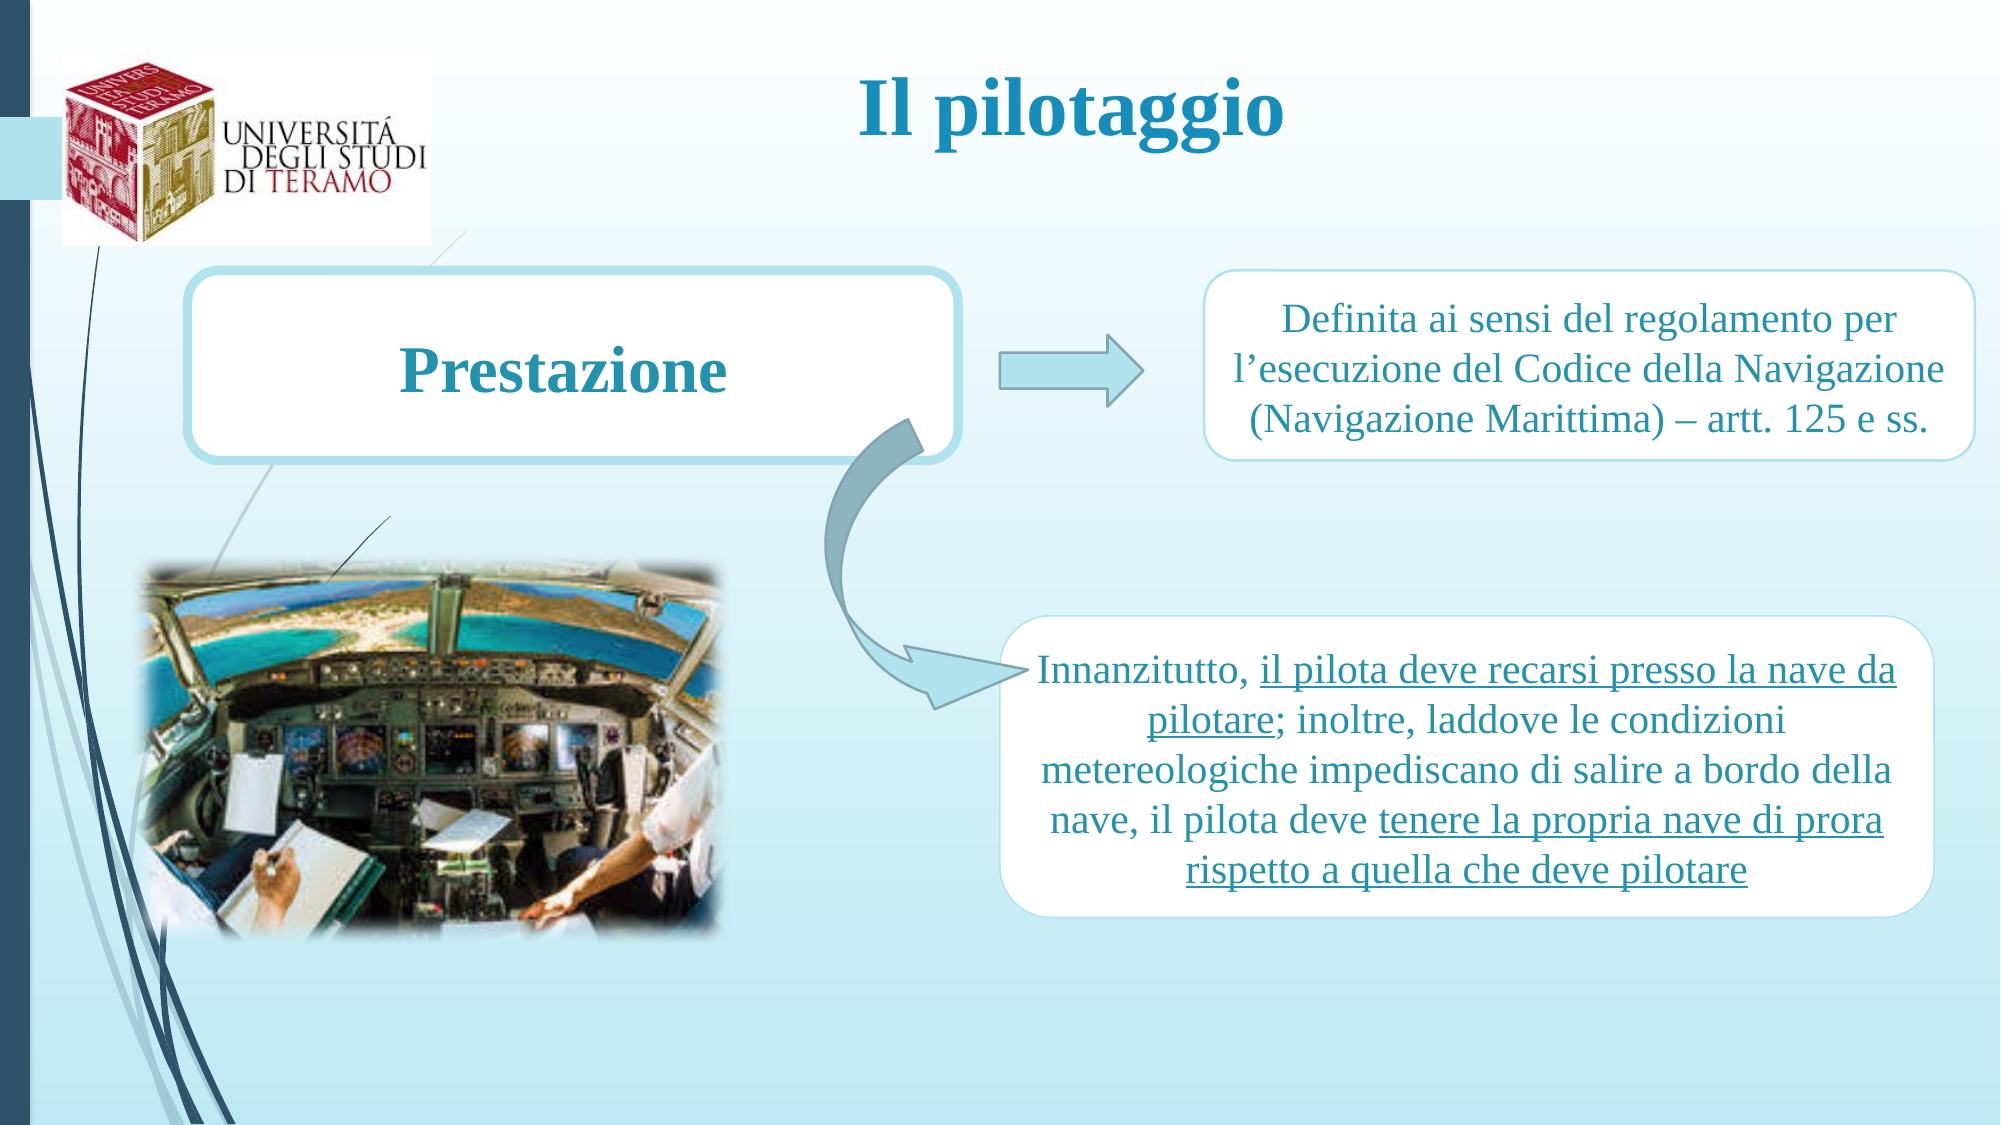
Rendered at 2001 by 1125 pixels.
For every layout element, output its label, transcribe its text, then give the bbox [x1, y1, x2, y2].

picture [130, 553, 731, 946]
text_box [824, 418, 1030, 711]
text_box [998, 333, 1145, 408]
picture [61, 55, 431, 246]
title Il pilotaggio [341, 44, 1804, 175]
text_box Innanzitutto, il pilota deve recarsi presso la nave da pilotare; inoltre, laddove le condizioni metereologiche impediscano di salire a bordo della nave, il pilota deve tenere la propria nave di prora rispetto a quella che deve pilotare [998, 614, 1936, 919]
text_box Prestazione [186, 268, 960, 462]
text_box Definita ai sensi del regolamento per l’esecuzione del Codice della Navigazione (Navigazione Marittima) – artt. 125 e ss. [1202, 268, 1977, 462]
